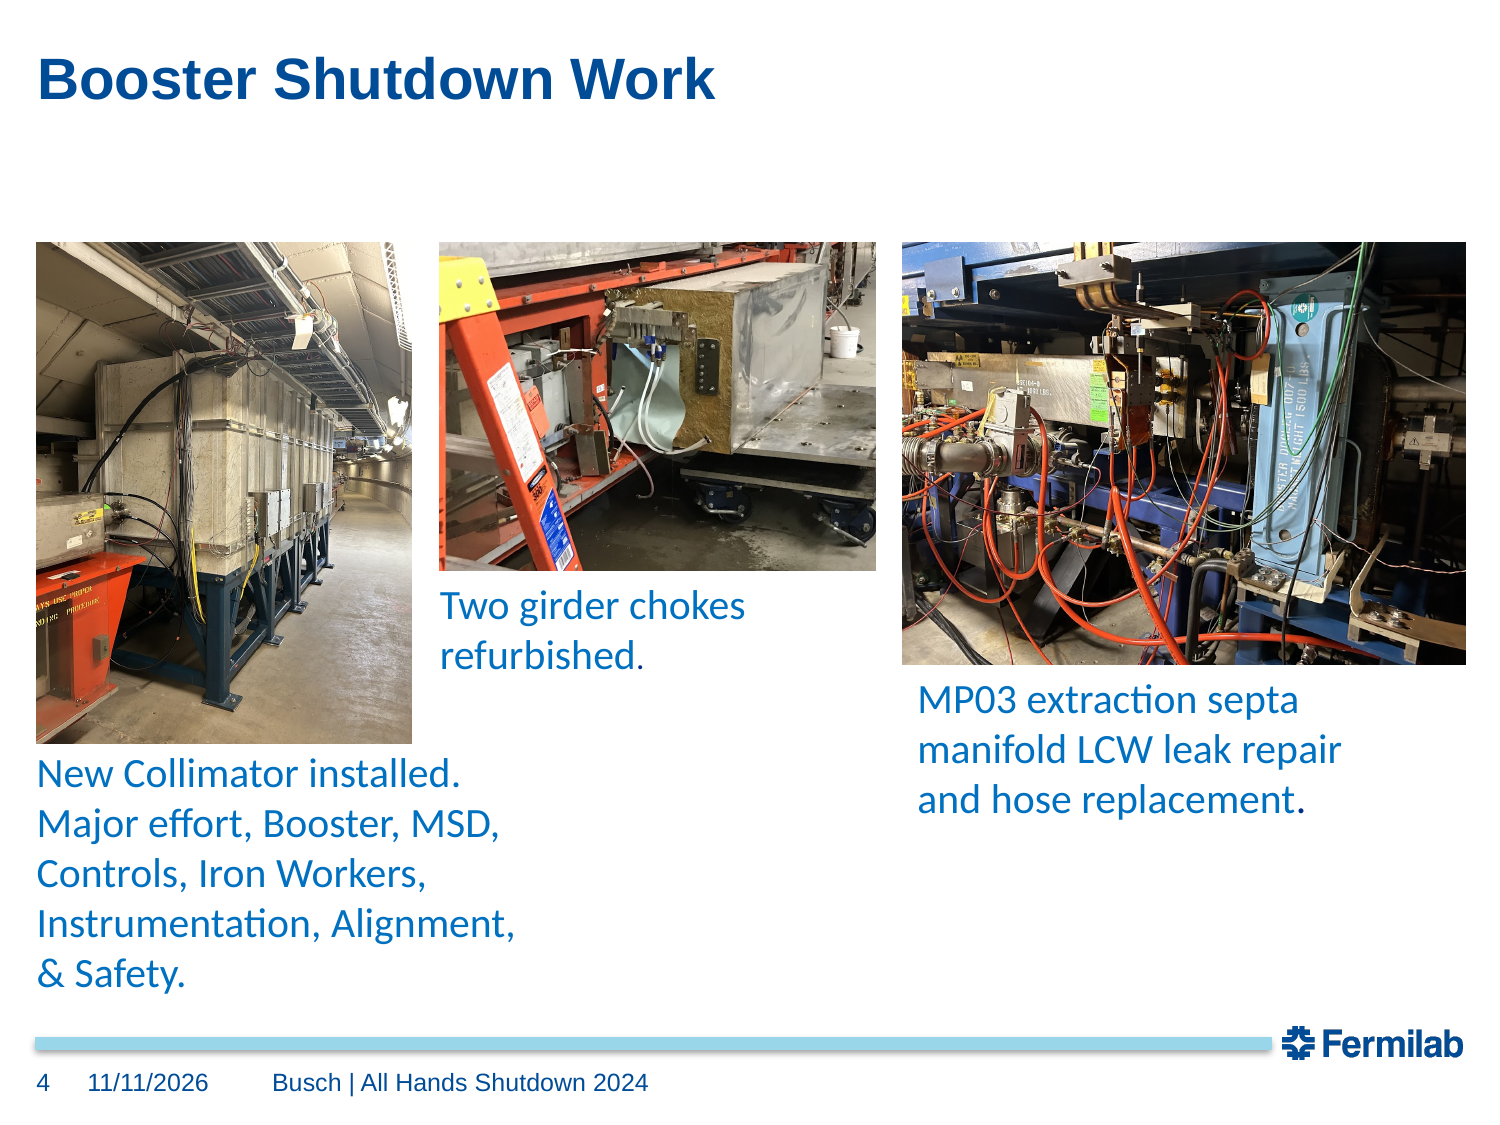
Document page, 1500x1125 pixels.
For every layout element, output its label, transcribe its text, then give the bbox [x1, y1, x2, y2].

text_box New Collimator installed. Major effort, Booster, MSD, Controls, Iron Workers, Instrumentation, Alignment, & Safety. [21, 738, 556, 1003]
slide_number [87, 1066, 232, 1107]
picture [1282, 1026, 1463, 1060]
footer Busch | All Hands Shutdown 2024 [251, 1066, 1279, 1107]
slide_number 4 [36, 1066, 105, 1106]
text_box MP03 extraction septa manifold LCW leak repair and hose replacement. [902, 671, 1399, 830]
text_box Two girder chokes refurbished. [424, 570, 902, 685]
picture [438, 242, 876, 571]
title Booster Shutdown Work [37, 41, 1463, 112]
picture [902, 242, 1466, 666]
picture [36, 242, 412, 744]
